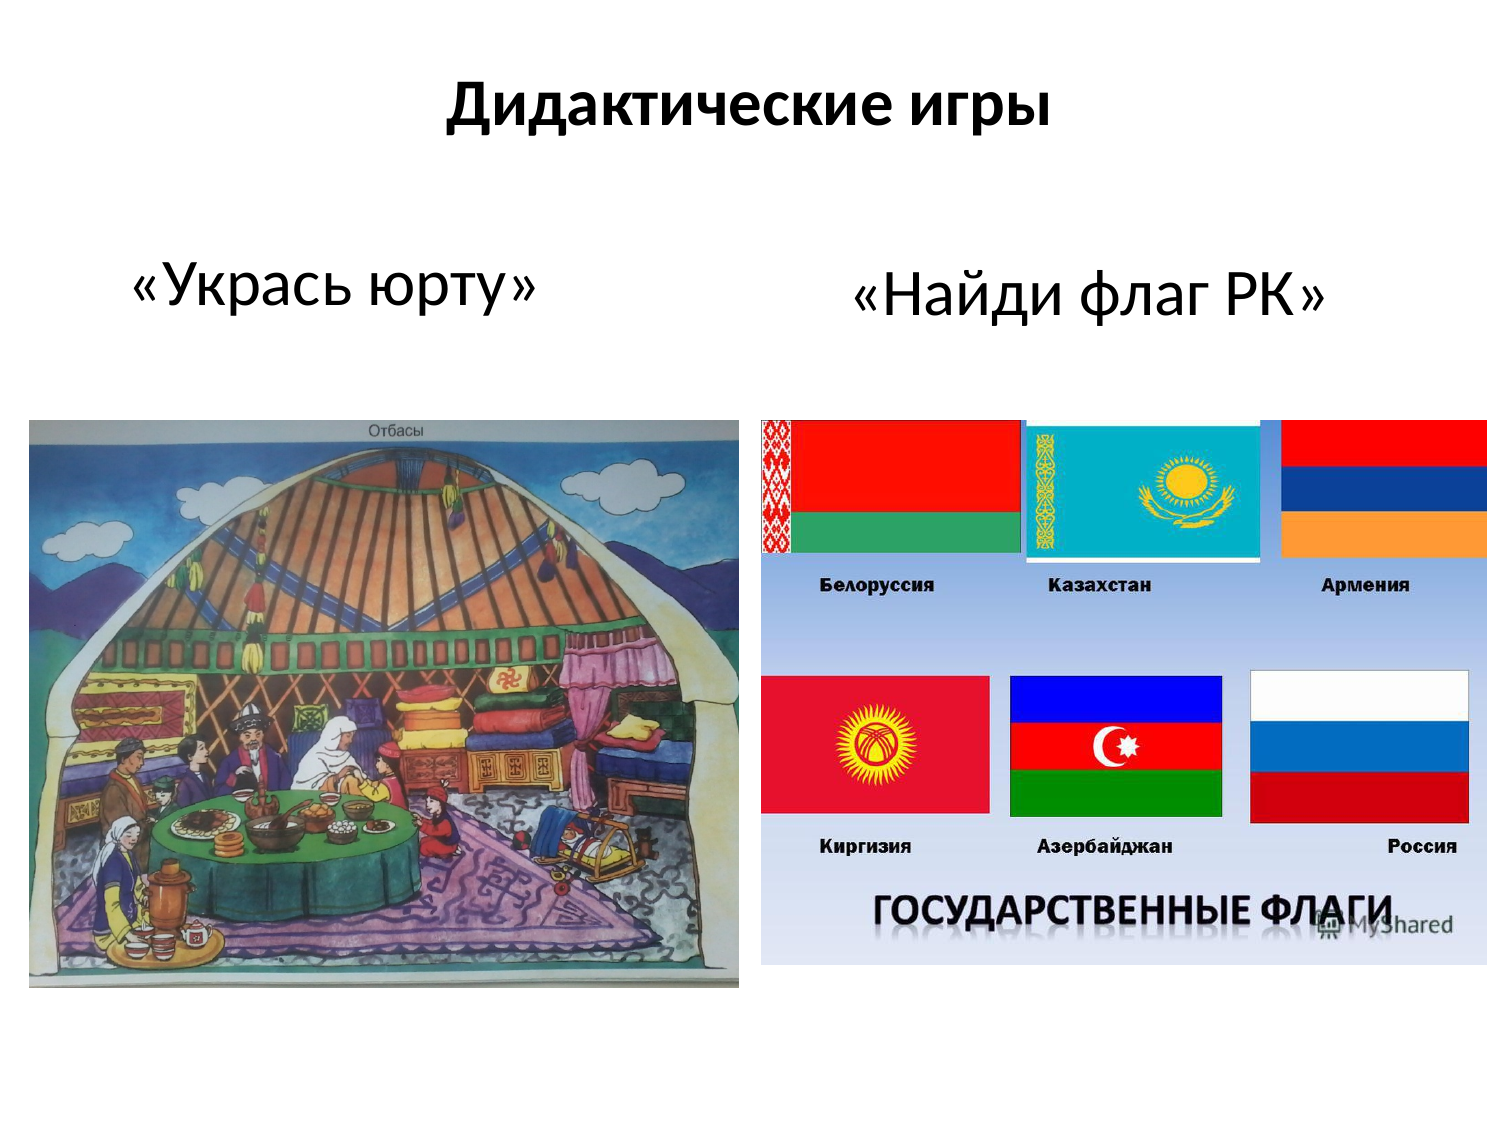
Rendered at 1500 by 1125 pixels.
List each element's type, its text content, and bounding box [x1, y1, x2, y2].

picture [29, 420, 739, 988]
picture [761, 420, 1487, 965]
text_box «Укрась юрту» [53, 231, 636, 327]
title Дидактические игры [75, 45, 1425, 233]
text_box «Найди флаг РК» [773, 241, 1500, 337]
